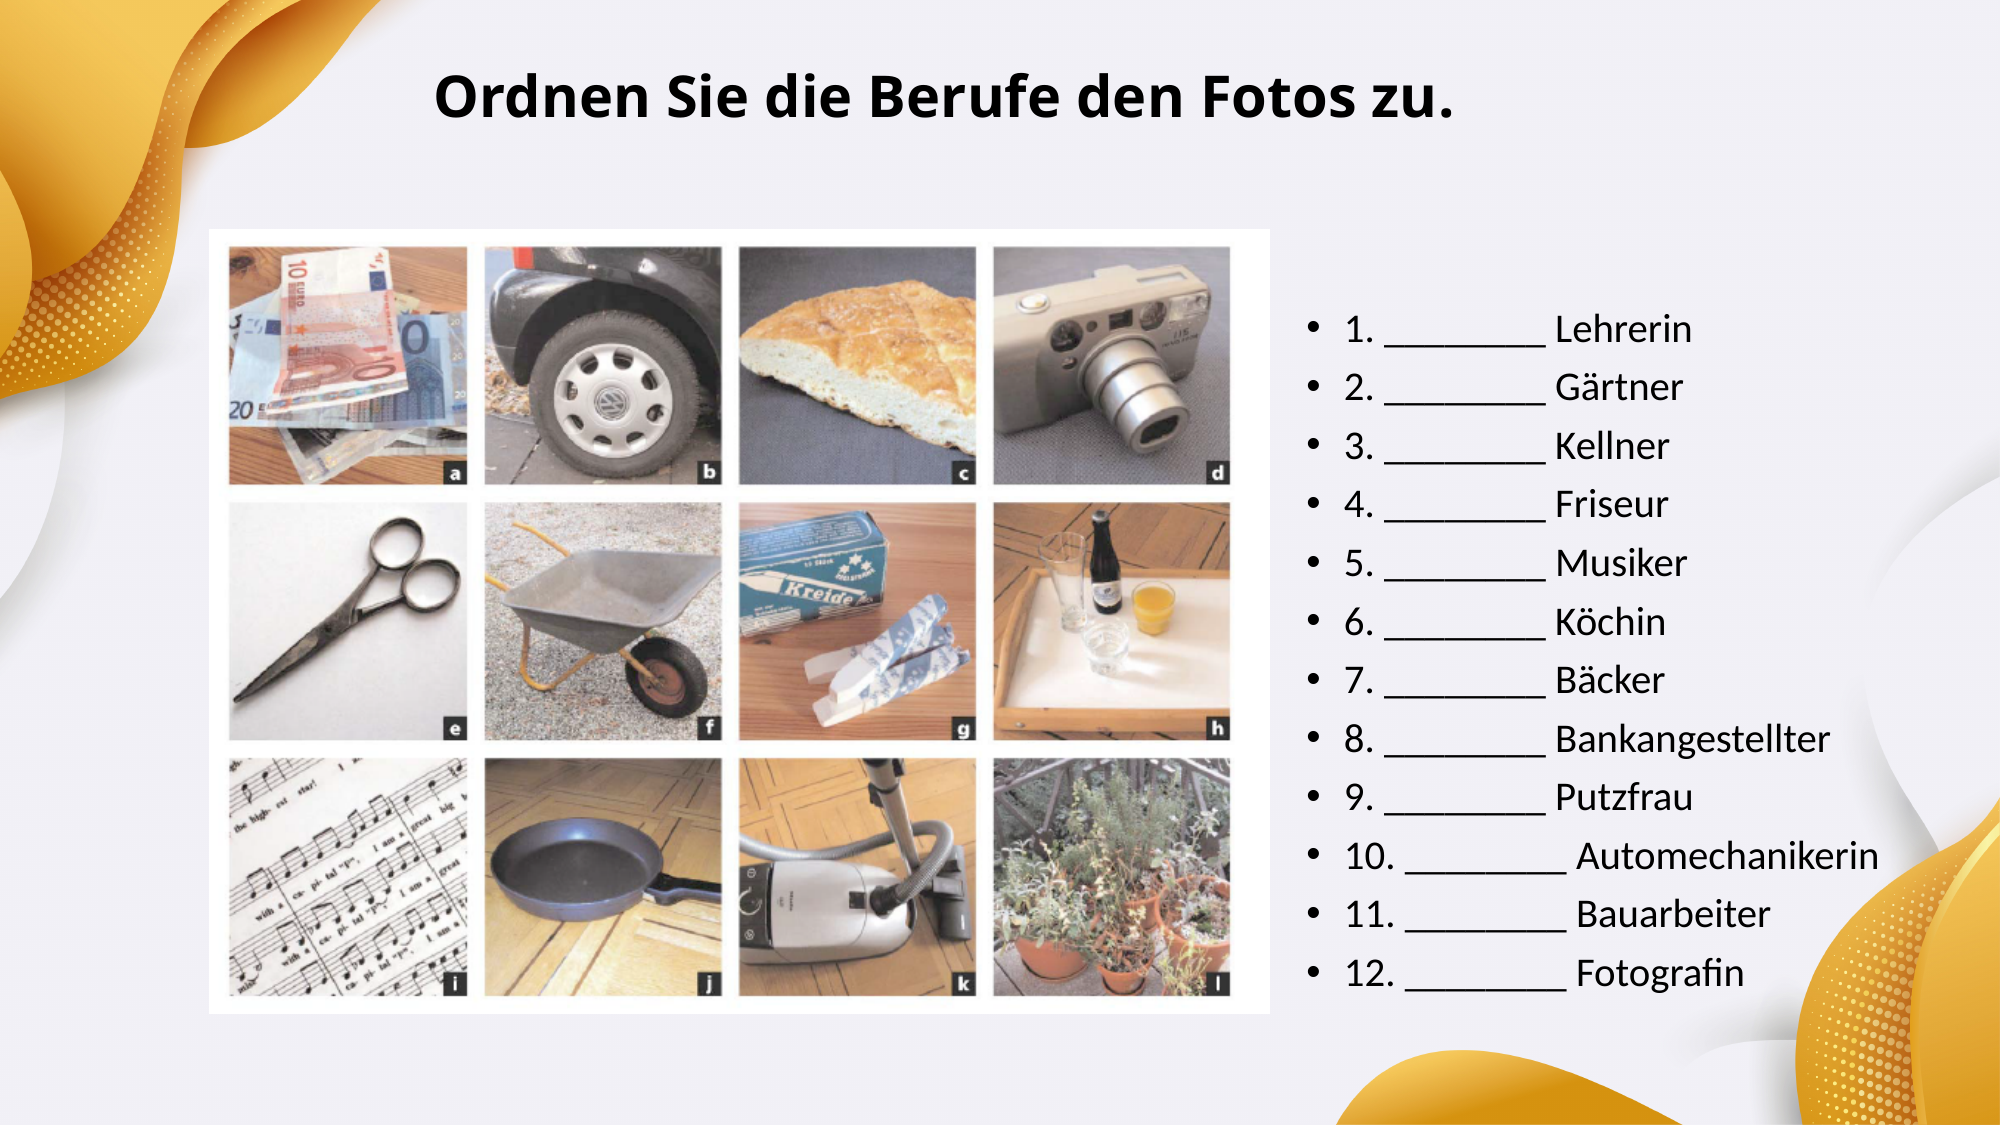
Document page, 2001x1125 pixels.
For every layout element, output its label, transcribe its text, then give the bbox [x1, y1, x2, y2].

title Ordnen Sie die Berufe den Fotos zu. [418, 59, 1863, 139]
list 1. ________ Lehrerin 2. ________ Gärtner 3. ________ Kellner 4. ________ Friseur 5. ________ Musiker 6. ________ Köchin 7. ________ Bäcker 8. ________ Bankangestellter 9. ________ Putzfrau 10. ________ Automechanikerin 11. ________ Bauarbeiter 12. ________ Fotografin [1291, 299, 1929, 1014]
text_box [208, 229, 1270, 1014]
picture [0, 1, 2000, 1125]
